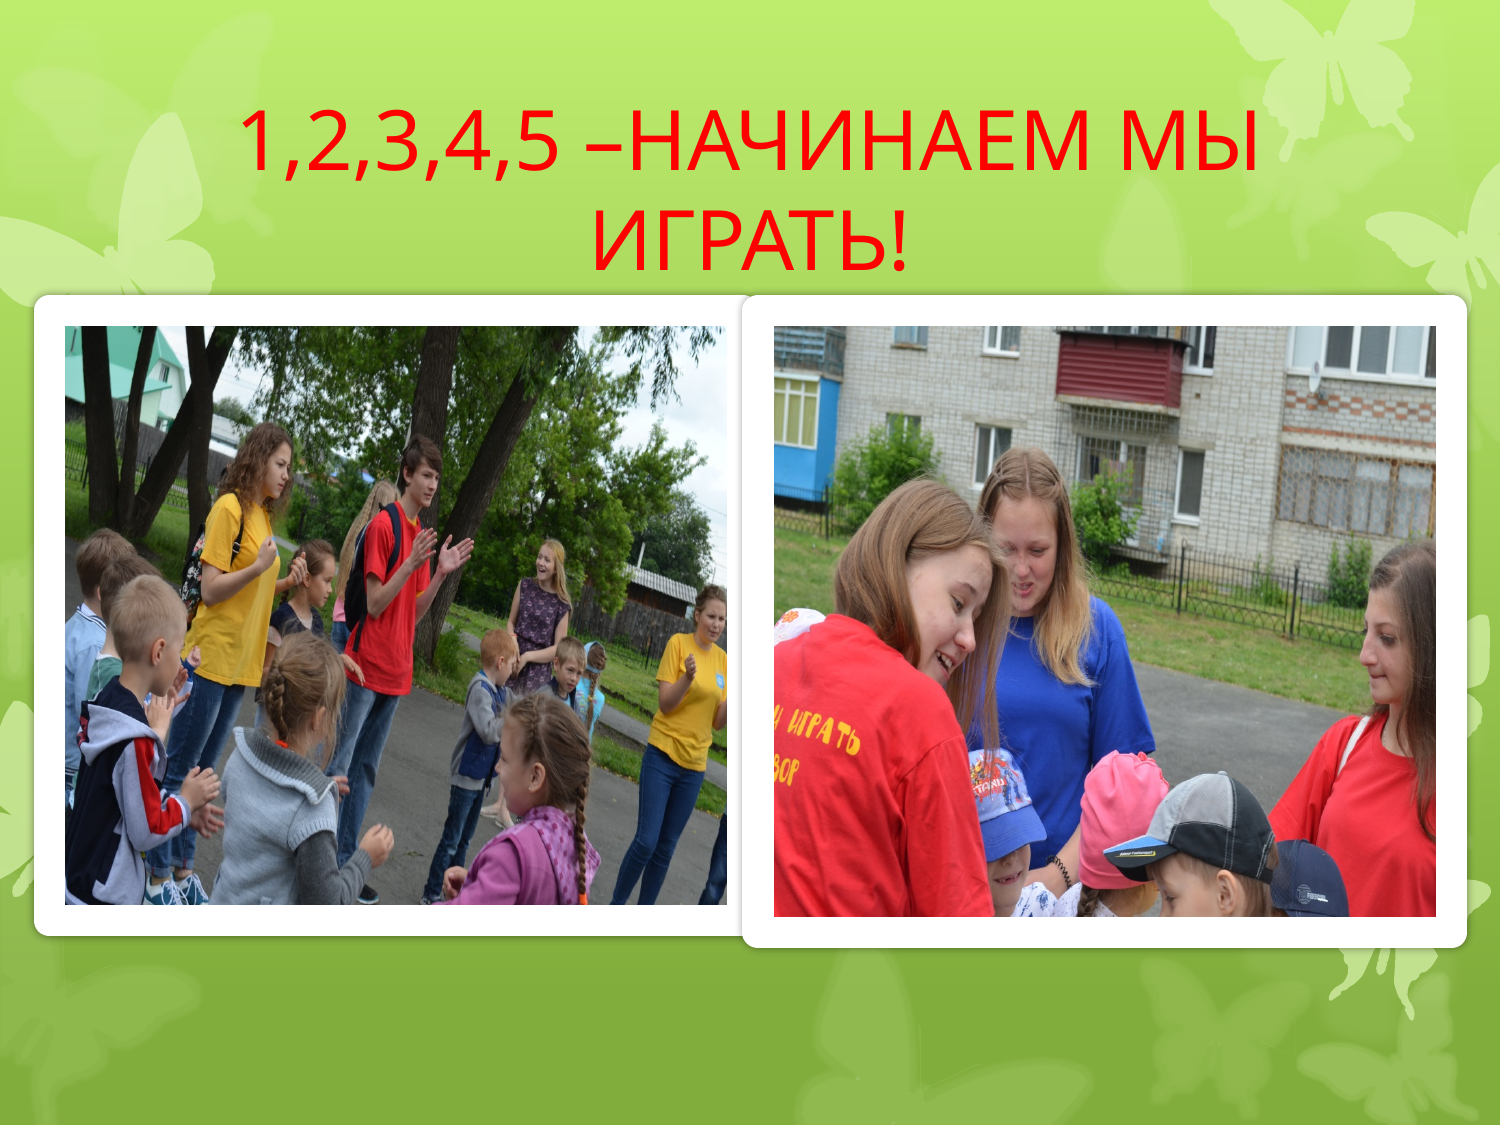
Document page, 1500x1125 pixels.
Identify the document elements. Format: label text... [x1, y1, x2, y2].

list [64, 325, 728, 906]
title 1,2,3,4,5 –НАЧИНАЕМ МЫ ИГРАТЬ! [165, 110, 1334, 263]
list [773, 325, 1437, 918]
